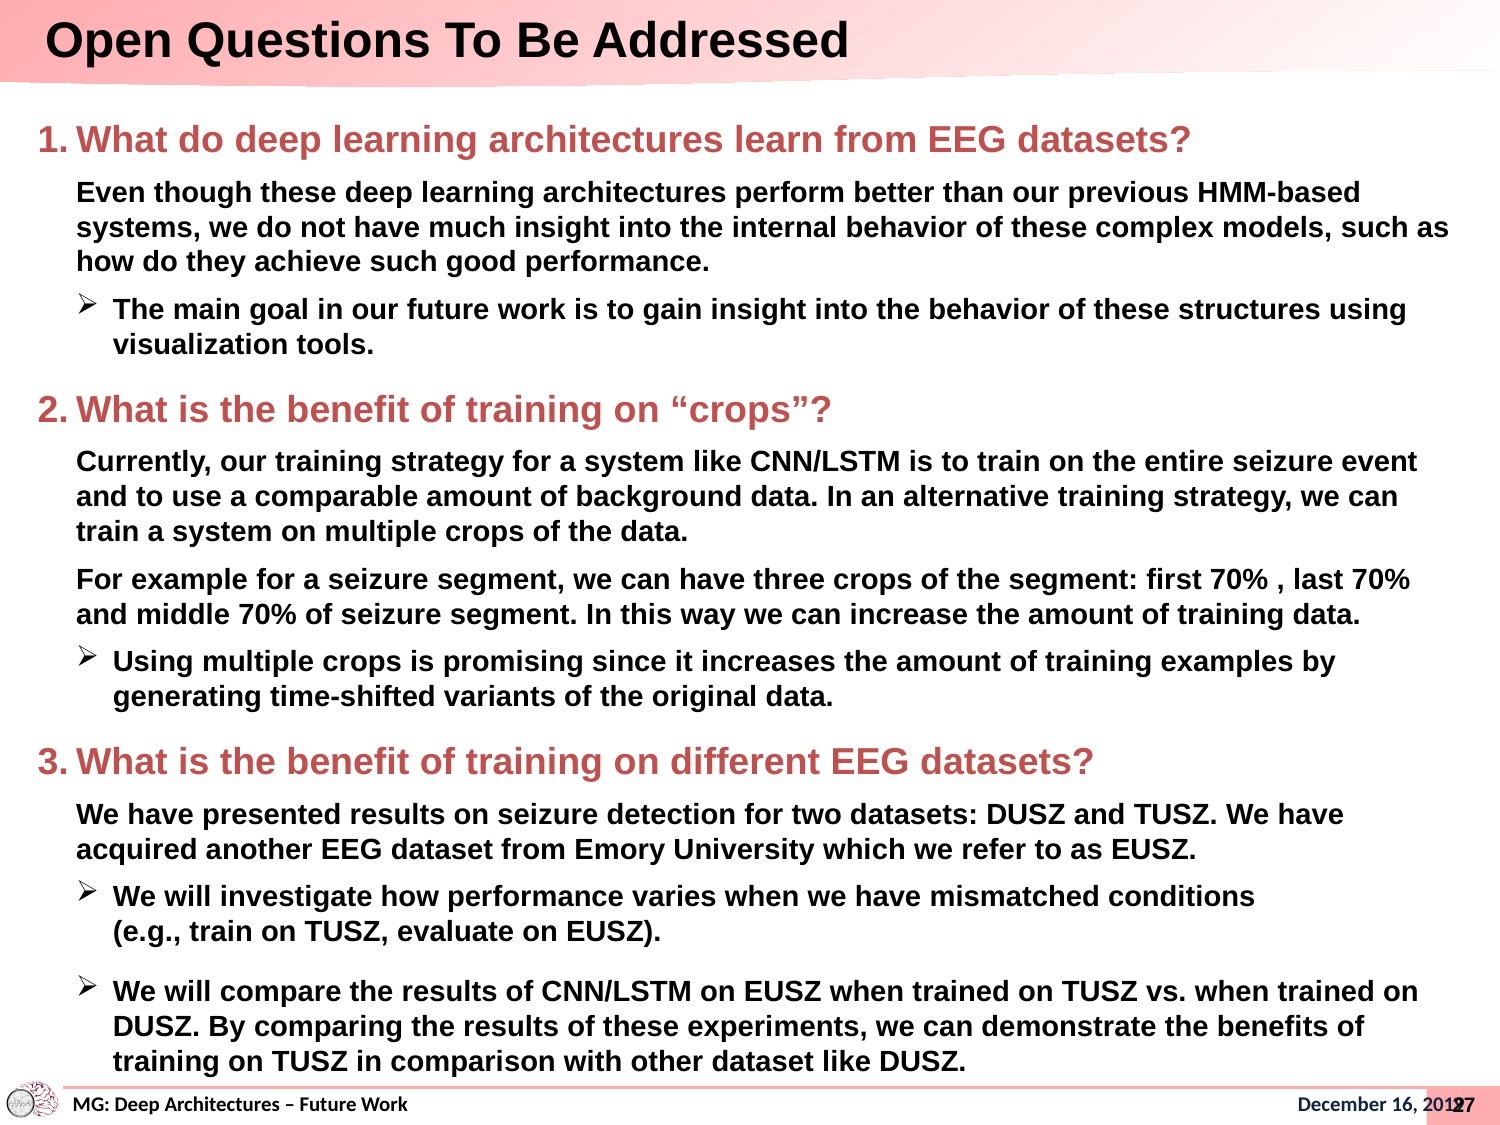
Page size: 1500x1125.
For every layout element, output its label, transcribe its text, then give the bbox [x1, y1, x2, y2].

text_box What do deep learning architectures learn from EEG datasets? Even though these deep learning architectures perform better than our previous HMM-based systems, we do not have much insight into the internal behavior of these complex models, such as how do they achieve such good performance. The main goal in our future work is to gain insight into the behavior of these structures using visualization tools. What is the benefit of training on “crops”? Currently, our training strategy for a system like CNN/LSTM is to train on the entire seizure event and to use a comparable amount of background data. In an alternative training strategy, we can train a system on multiple crops of the data. For example for a seizure segment, we can have three crops of the segment: first 70% , last 70% and middle 70% of seizure segment. In this way we can increase the amount of training data. Using multiple crops is promising since it increases the amount of training examples by generating time-shifted variants of the original data. What is the benefit of training on different EEG datasets? We have presented results on seizure detection for two datasets: DUSZ and TUSZ. We have acquired another EEG dataset from Emory University which we refer to as EUSZ. We will investigate how performance varies when we have mismatched conditions (e.g., train on TUSZ, evaluate on EUSZ). We will compare the results of CNN/LSTM on EUSZ when trained on TUSZ vs. when trained on DUSZ. By comparing the results of these experiments, we can demonstrate the benefits of training on TUSZ in comparison with other dataset like DUSZ. [37, 115, 1463, 1087]
title Open Questions To Be Addressed [0, 0, 1500, 76]
picture [6, 1081, 59, 1118]
